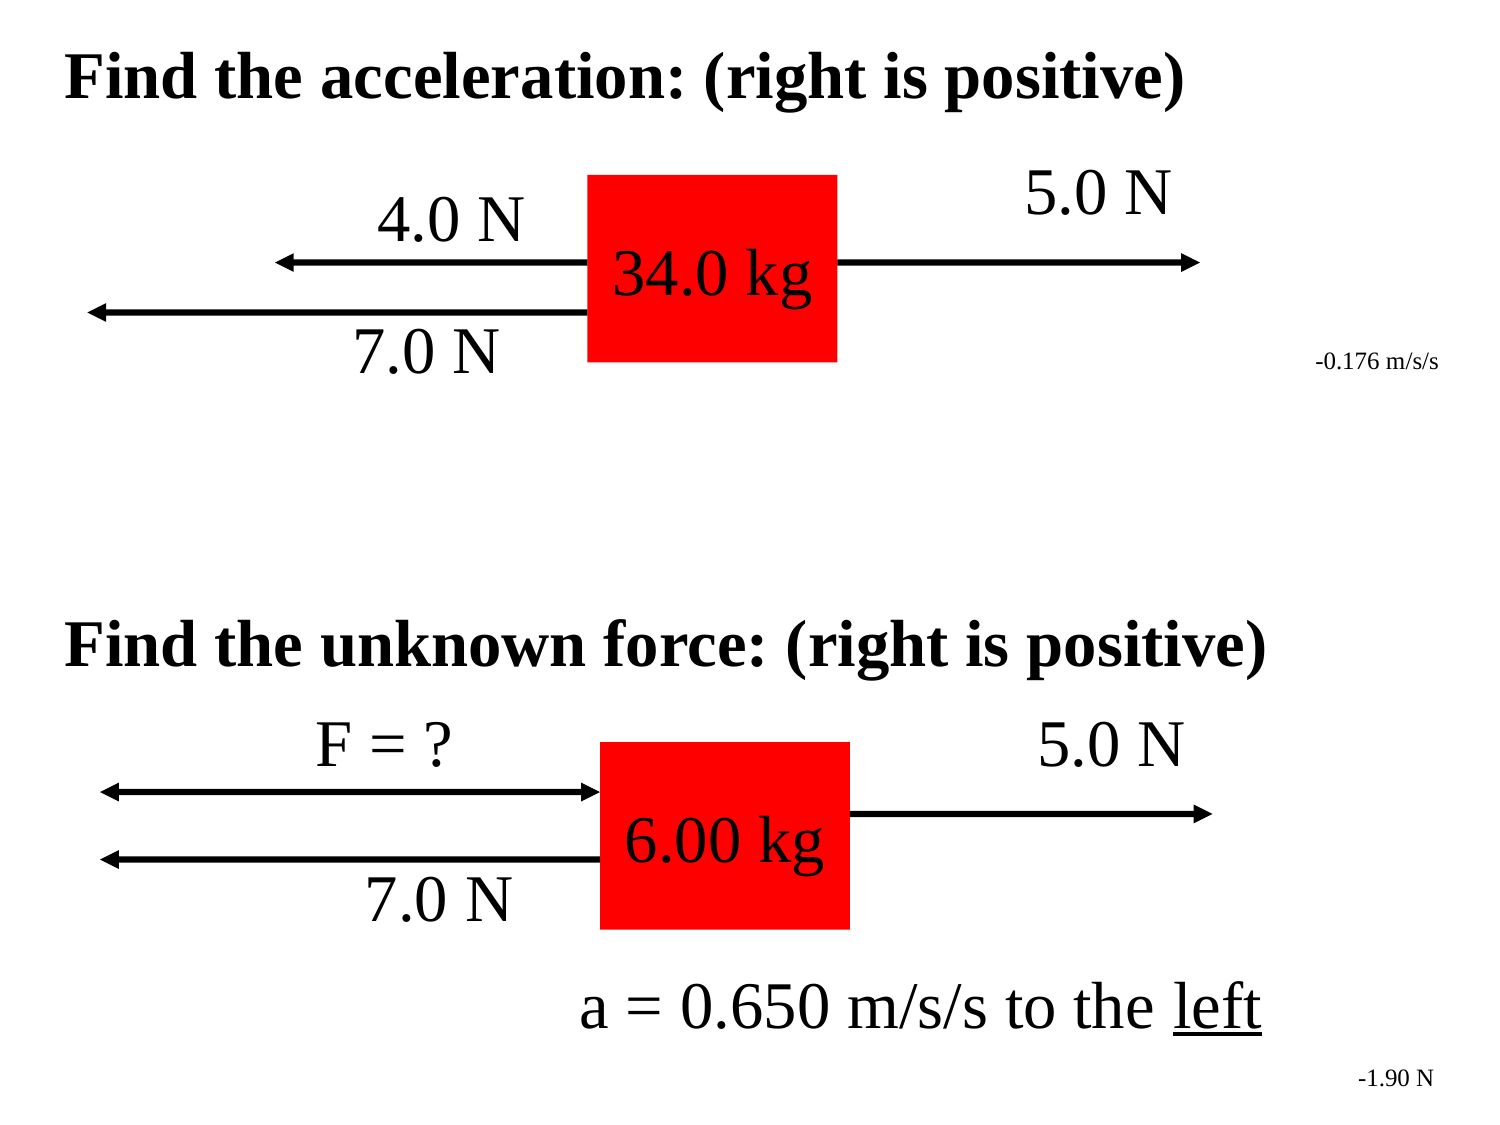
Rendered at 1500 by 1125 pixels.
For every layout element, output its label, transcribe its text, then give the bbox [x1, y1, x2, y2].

text_box [99, 853, 350, 866]
text_box 7.0 N [350, 846, 529, 942]
text_box -1.90 N [1343, 1054, 1450, 1100]
text_box Find the acceleration: (right is positive) [49, 24, 1413, 120]
text_box 5.0 N [1009, 140, 1189, 236]
text_box F = ? [300, 692, 469, 787]
text_box [99, 785, 601, 799]
text_box 7.0 N [337, 299, 516, 395]
text_box [274, 256, 362, 269]
text_box 34.0 kg [587, 174, 838, 363]
text_box Find the unknown force: (right is positive) [49, 592, 1413, 687]
text_box a = 0.650 m/s/s to the left [564, 954, 1278, 1050]
text_box 4.0 N [362, 167, 541, 263]
text_box 5.0 N [1022, 692, 1201, 787]
text_box -0.176 m/s/s [1300, 337, 1455, 383]
text_box [87, 306, 337, 319]
text_box [837, 256, 1201, 269]
text_box 6.00 kg [600, 742, 850, 930]
text_box [849, 807, 1213, 821]
